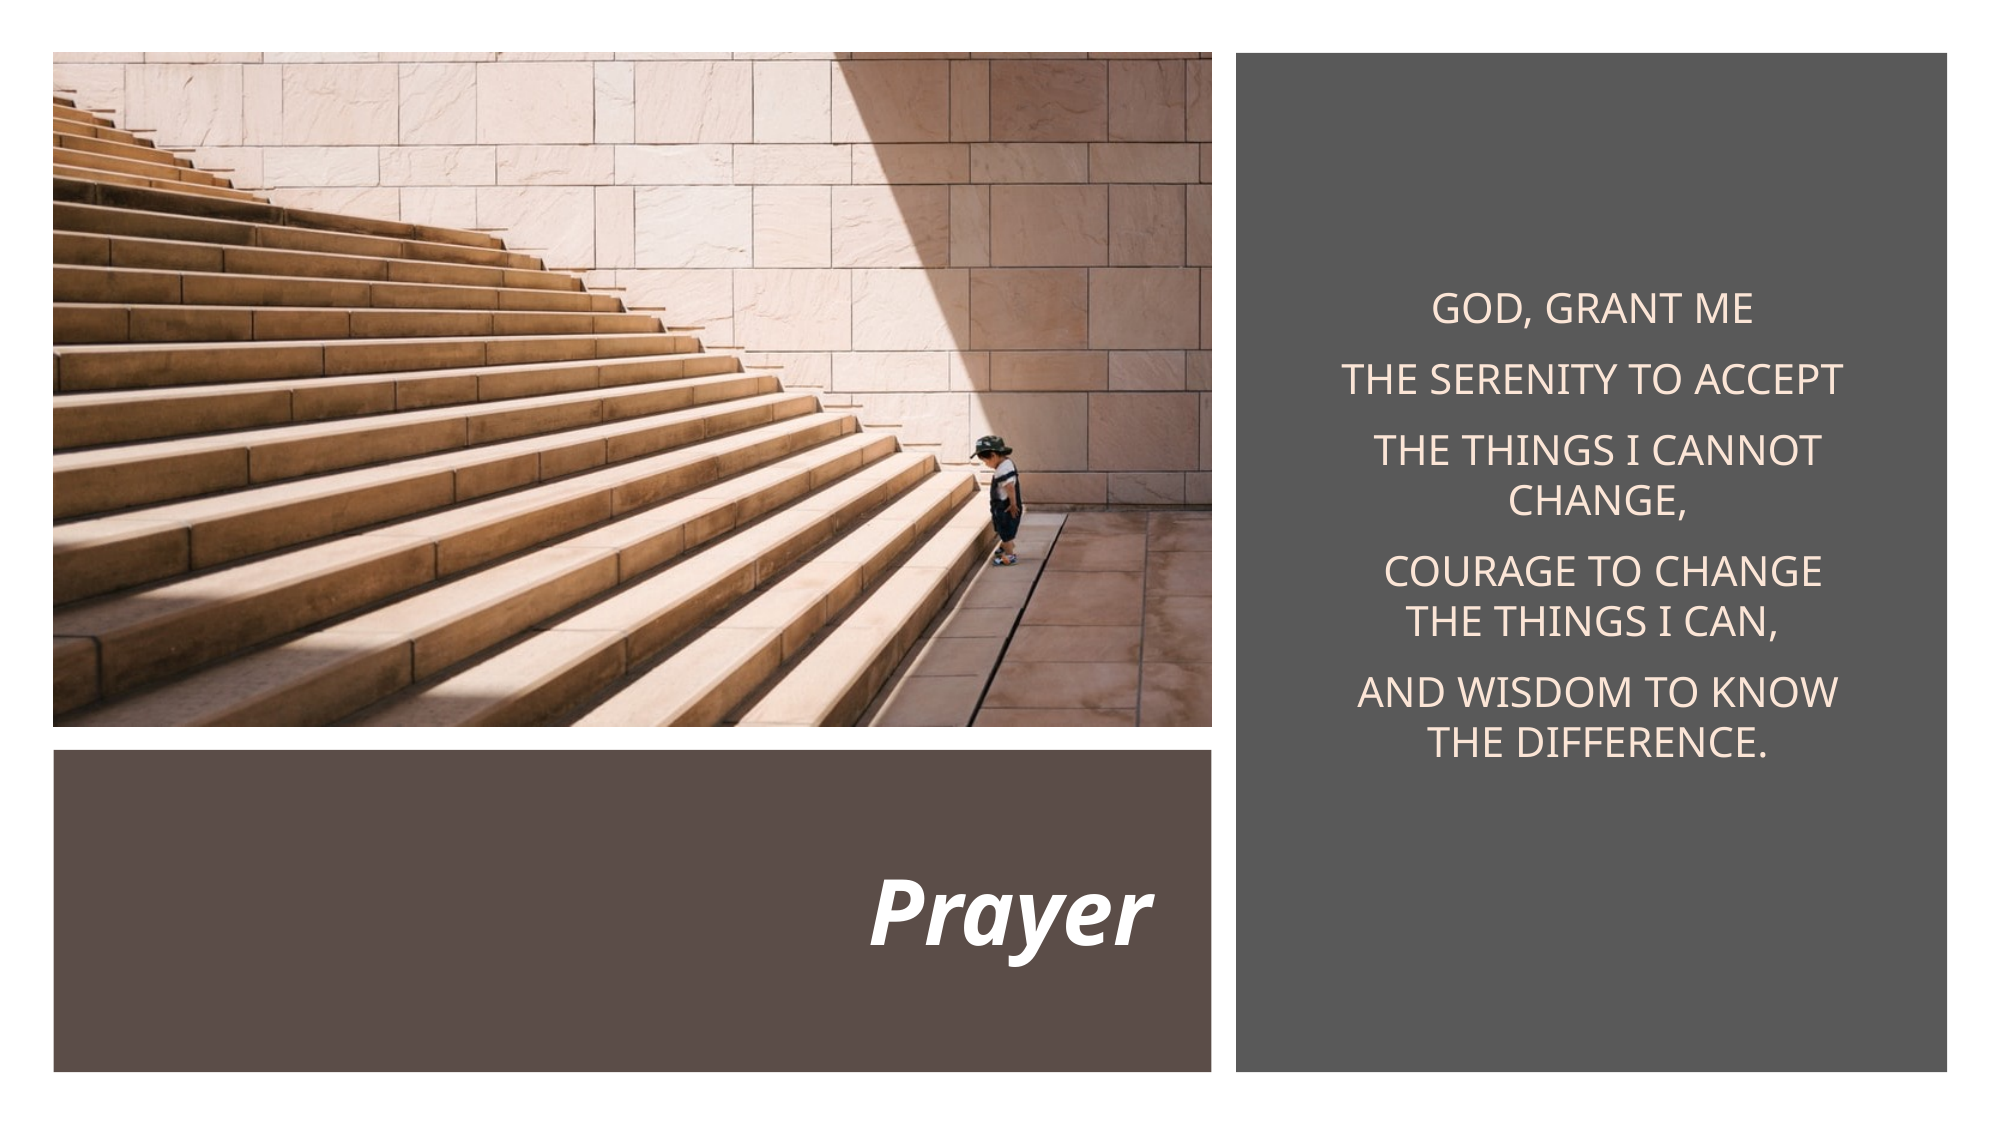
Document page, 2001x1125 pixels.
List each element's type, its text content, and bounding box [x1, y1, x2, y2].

text_box [1235, 52, 1948, 1073]
list GOD, GRANT ME THE SERENITY TO ACCEPT THE THINGS I CANNOT CHANGE, COURAGE TO CHANGE THE THINGS I CAN, AND WISDOM TO KNOW THE DIFFERENCE. [1317, 150, 1879, 968]
text_box [53, 749, 1212, 1073]
picture [53, 52, 1212, 727]
title Prayer [85, 782, 1168, 1049]
